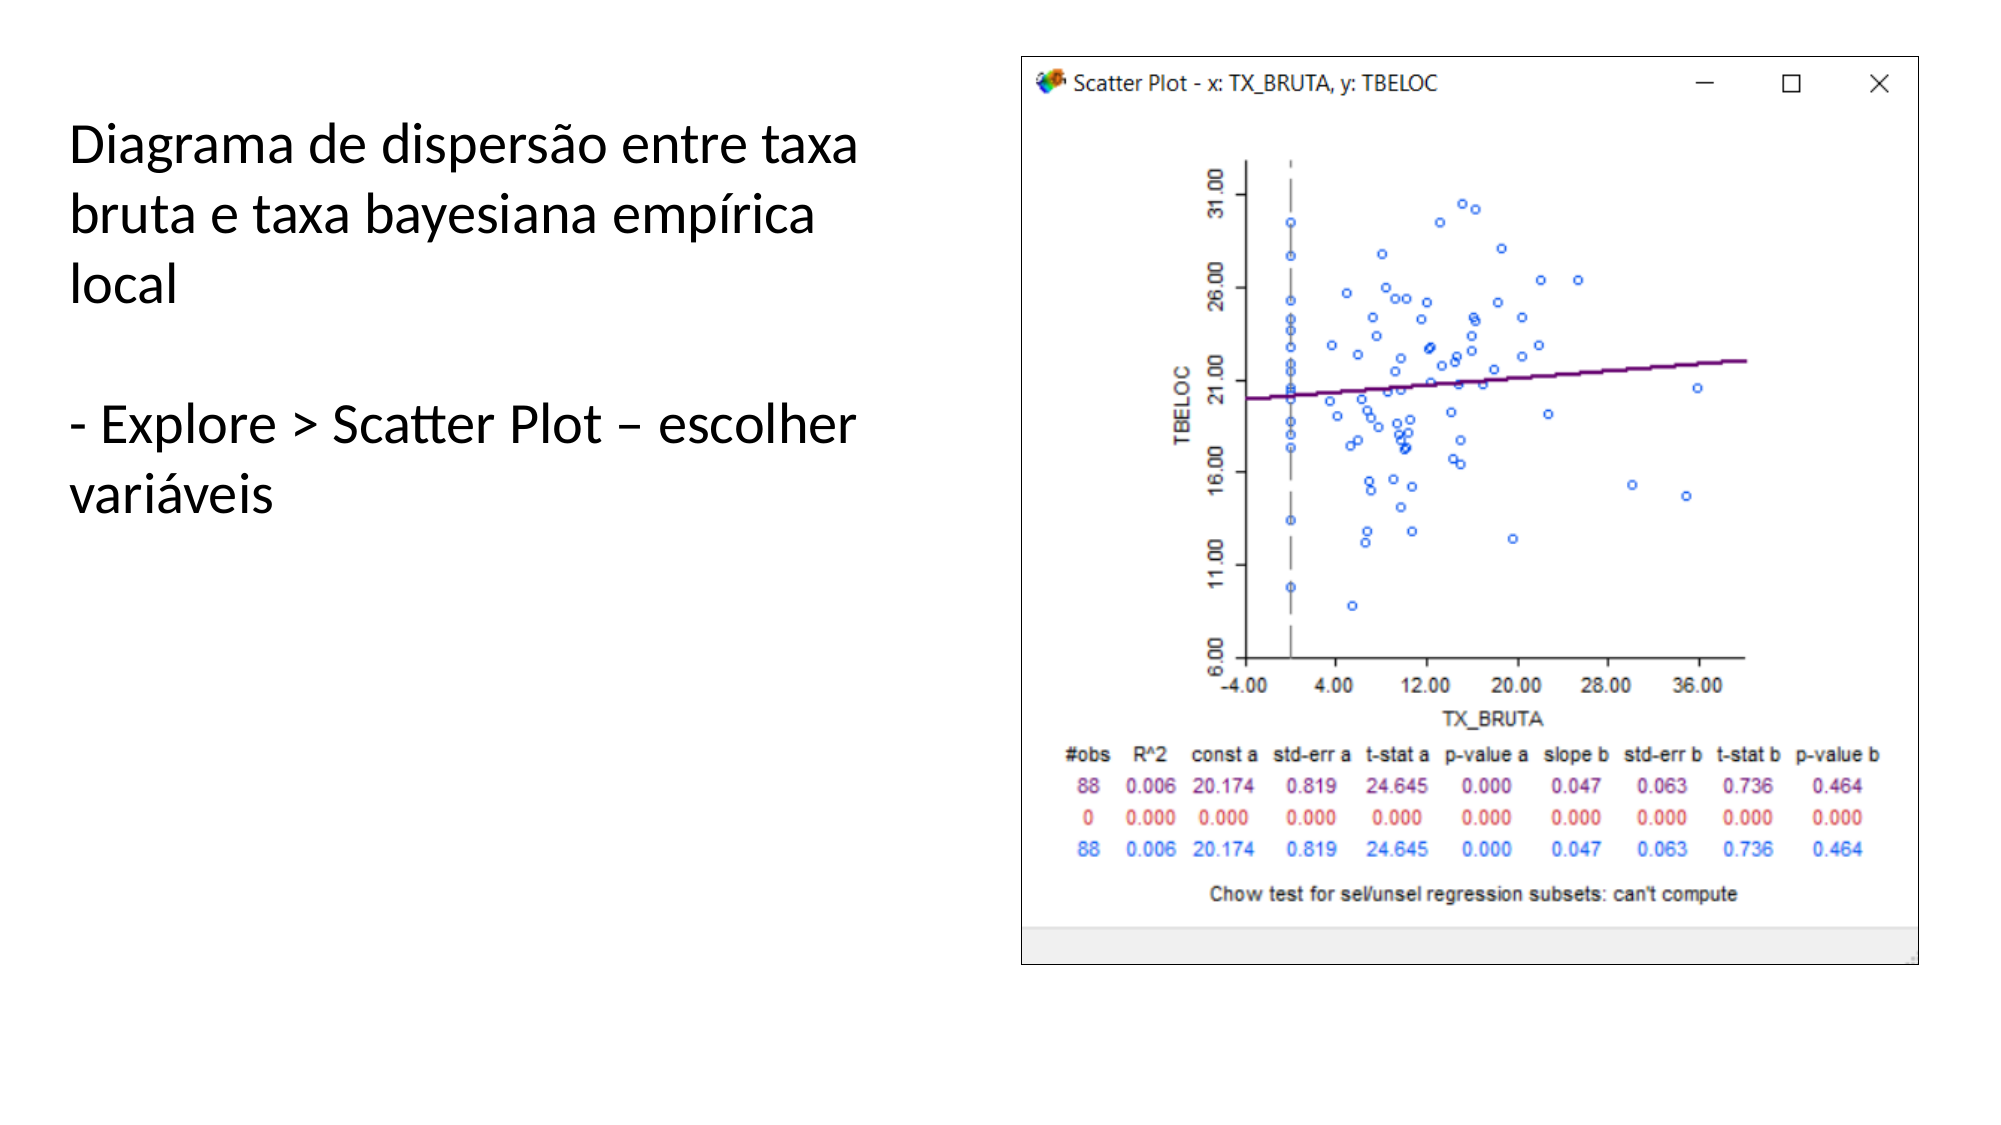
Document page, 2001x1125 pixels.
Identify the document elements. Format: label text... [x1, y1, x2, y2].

text_box Diagrama de dispersão entre taxa bruta e taxa bayesiana empírica local - Explore > Scatter Plot – escolher variáveis [54, 98, 909, 578]
picture [1021, 56, 1919, 965]
